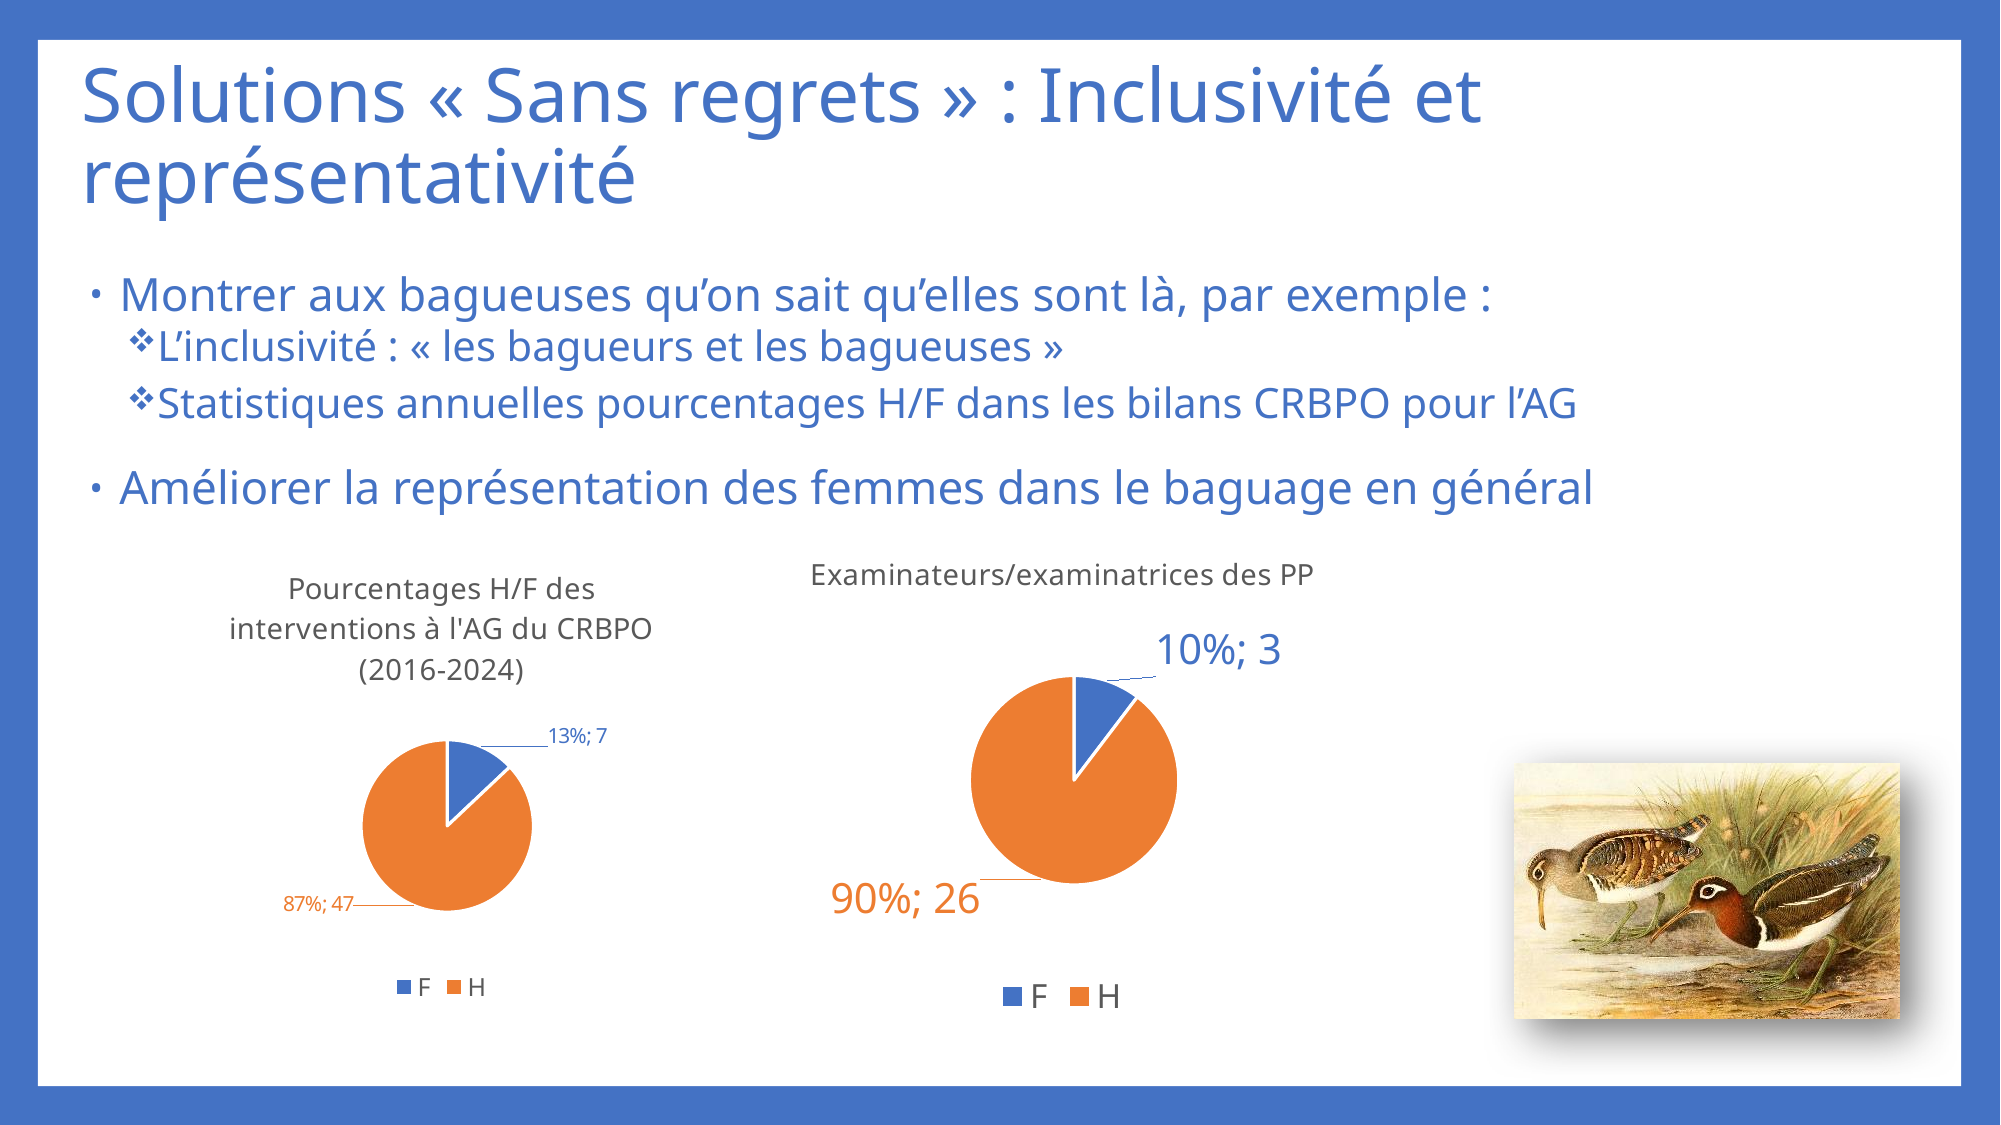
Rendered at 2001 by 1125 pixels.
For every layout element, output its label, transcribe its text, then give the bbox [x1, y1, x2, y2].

title Solutions « Sans regrets » : Inclusivité et représentativité [66, 27, 1952, 251]
list Montrer aux bagueuses qu’on sait qu’elles sont là, par exemple : L’inclusivité : « les bagueurs et les bagueuses » Statistiques annuelles pourcentages H/F dans les bilans CRBPO pour l’AG Améliorer la représentation des femmes dans le baguage en général [66, 263, 1952, 859]
picture [1514, 763, 1901, 1020]
chart [146, 526, 1464, 1026]
